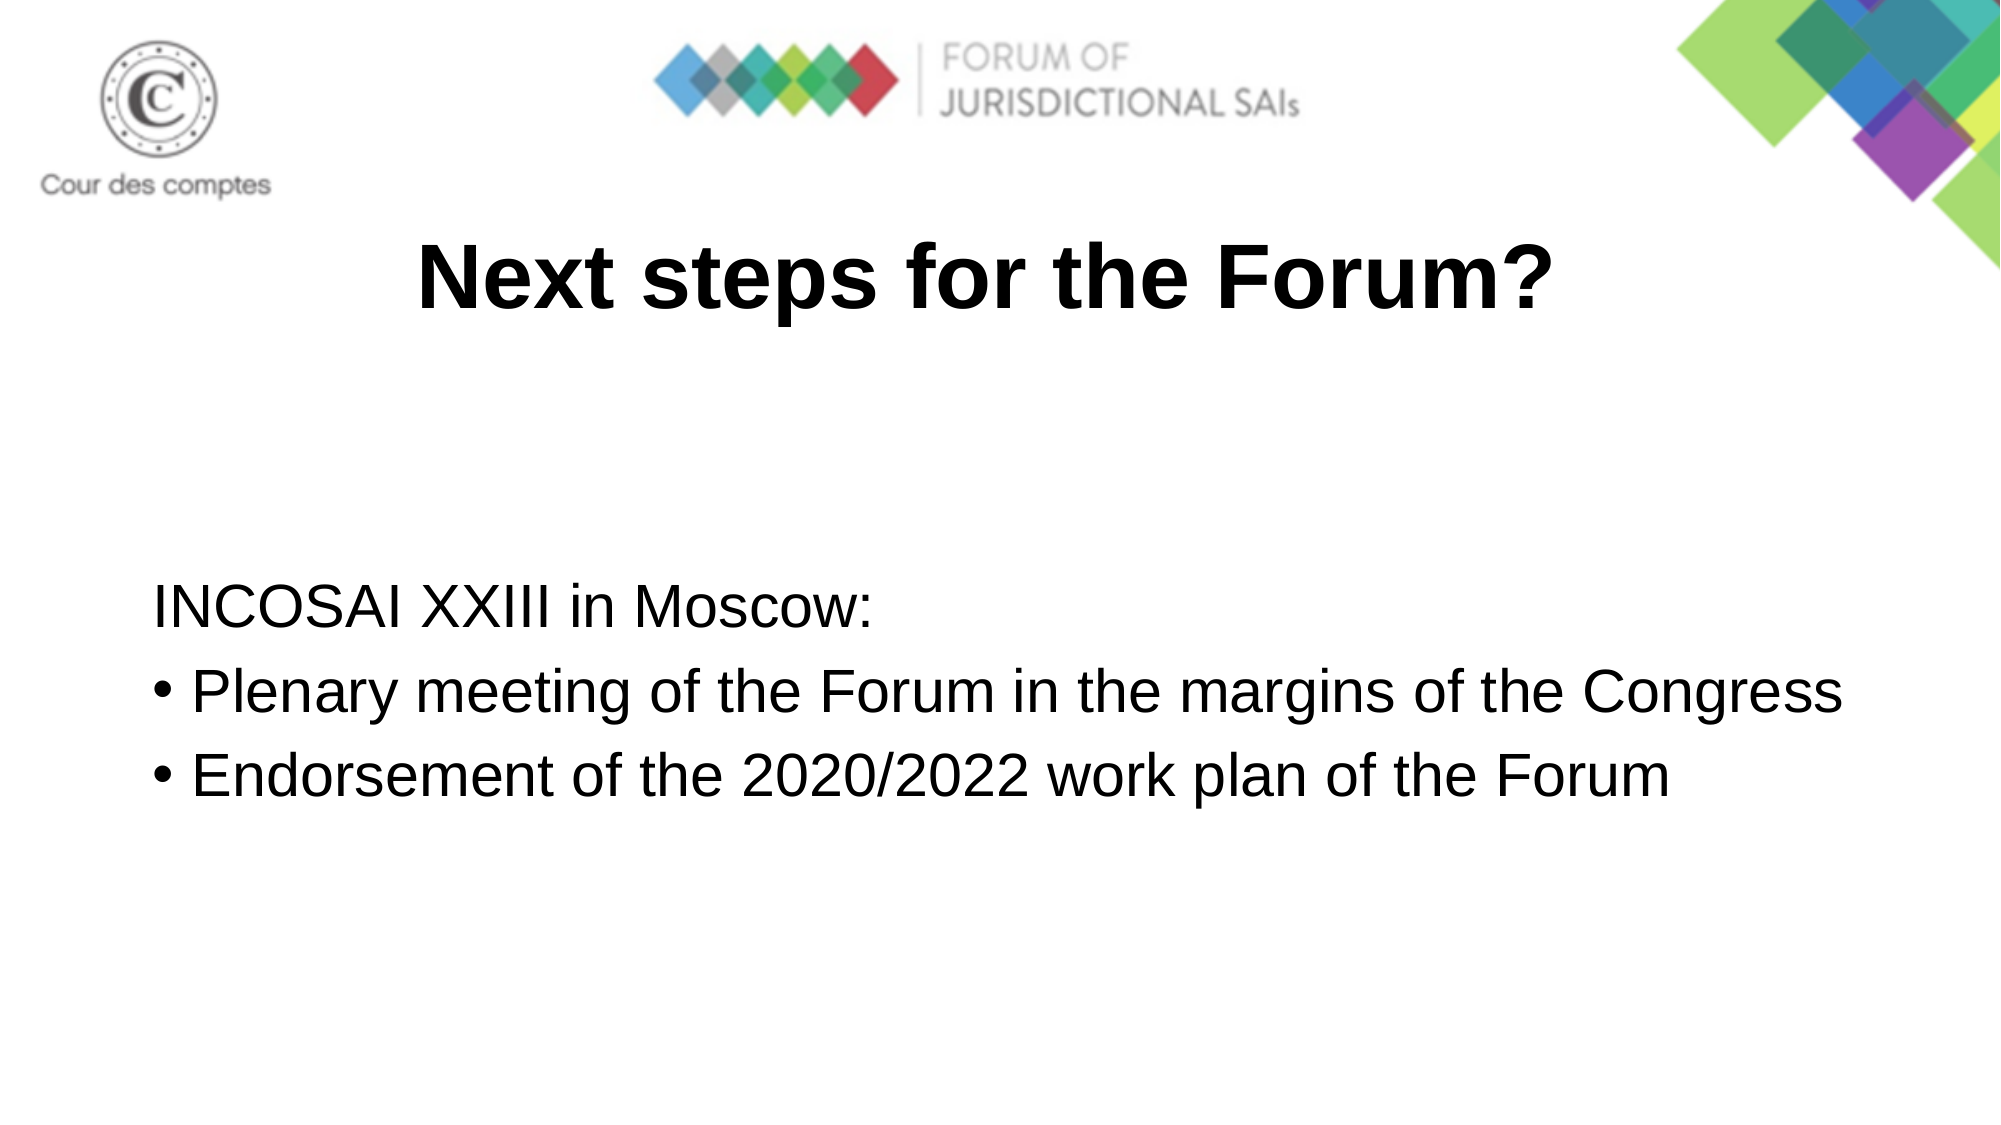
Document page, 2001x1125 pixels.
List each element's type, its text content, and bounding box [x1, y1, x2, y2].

title Next steps for the Forum? [137, 169, 1863, 388]
list Main activities considered Developing an IFPP guidance (GUID 5xxx) based on the INTOSAI – P 50 and adapted to specific jurisdictional sub-models – to be presented in INCOSAI XXIV in 2022 Professional seminars Support to SAIs willing to get recover strengthen jurisdictional activities [0, 0, 2000, 1125]
list INCOSAI XXIII in Moscow: Plenary meeting of the Forum in the margins of the Congress Endorsement of the 2020/2022 work plan of the Forum [137, 567, 1863, 825]
